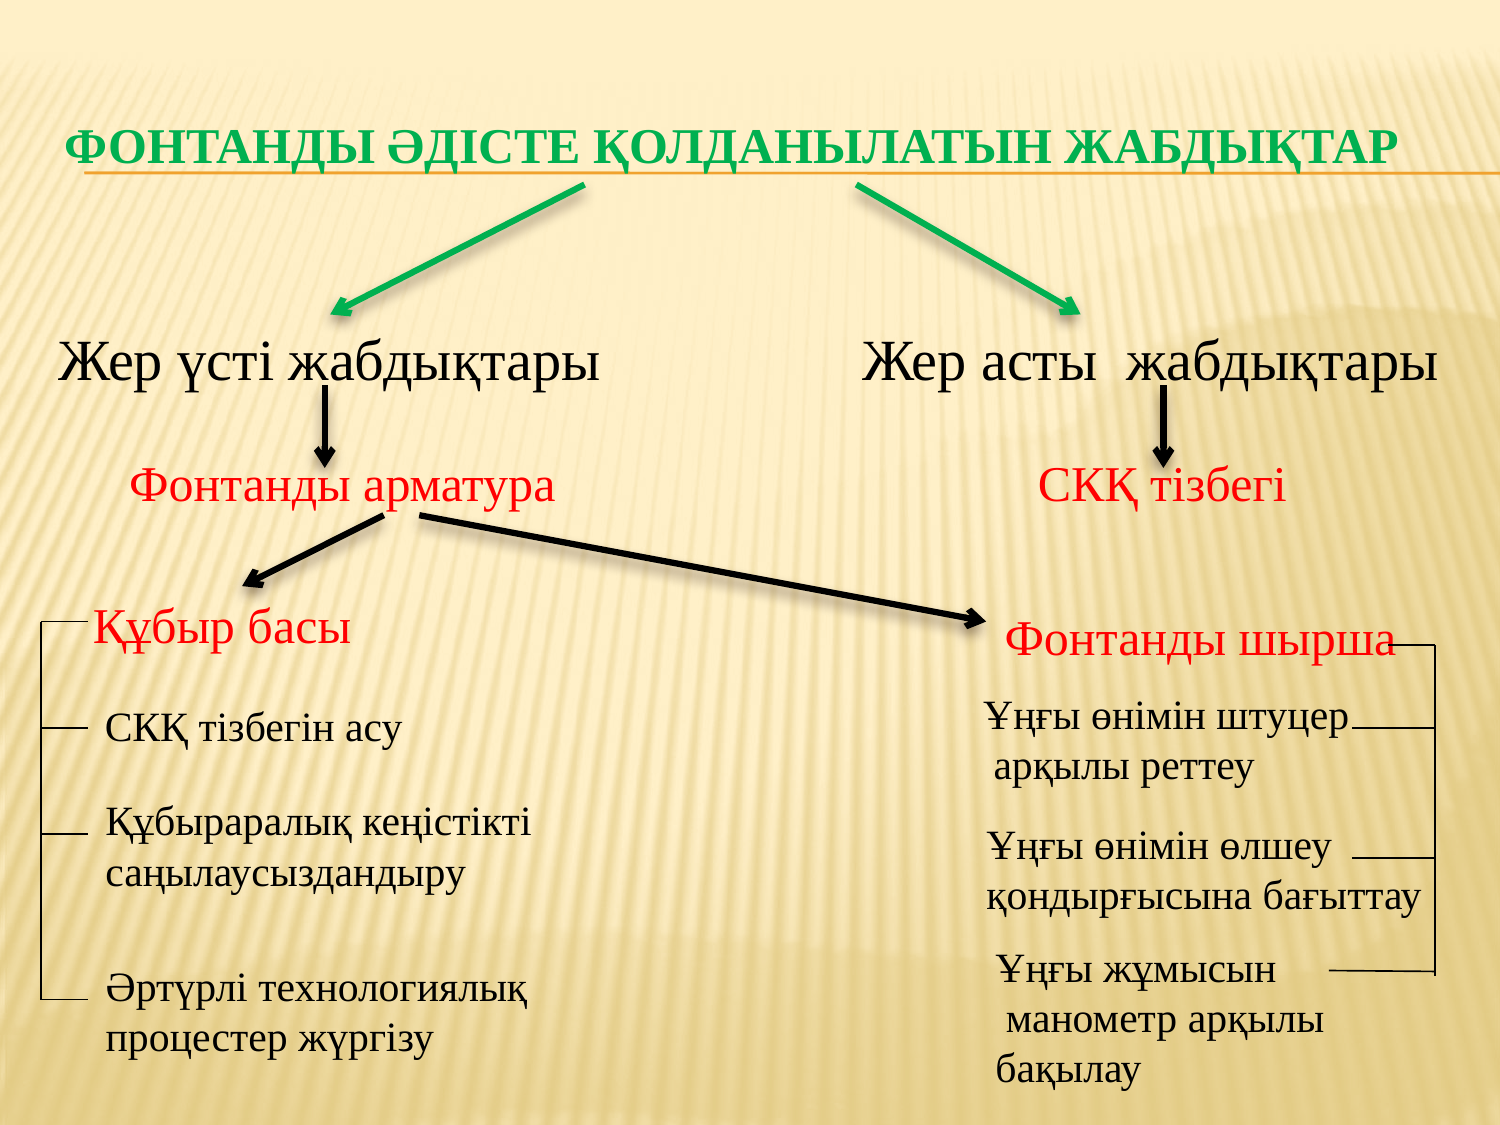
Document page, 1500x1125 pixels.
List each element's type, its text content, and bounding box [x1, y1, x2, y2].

title Фонтанды әдісте қолданылатын жабдықтар [50, 75, 1475, 213]
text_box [855, 184, 1081, 315]
text_box Ұңғы жұмысын манометр арқылы бақылау [980, 933, 1351, 1099]
text_box Фонтанды шырша [989, 597, 1412, 673]
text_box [241, 514, 385, 587]
text_box Әртүрлі технологиялық процестер жүргізу [90, 952, 543, 1068]
text_box Жер асты жабдықтары [847, 314, 1454, 400]
text_box Фонтанды арматура [114, 444, 571, 520]
text_box Құбыр басы [78, 586, 367, 661]
text_box СКҚ тізбегі [1023, 444, 1303, 520]
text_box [418, 514, 987, 622]
text_box Жер үсті жабдықтары [44, 314, 617, 400]
text_box Құбыраралық кеңістікті саңылаусыздандыру [90, 786, 558, 902]
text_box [329, 184, 585, 315]
text_box СКҚ тізбегін асу [90, 692, 418, 758]
text_box Ұңғы өнімін өлшеу қондырғысына бағыттау [971, 810, 1427, 926]
text_box Ұңғы өнімін штуцер арқылы реттеу [968, 680, 1365, 796]
